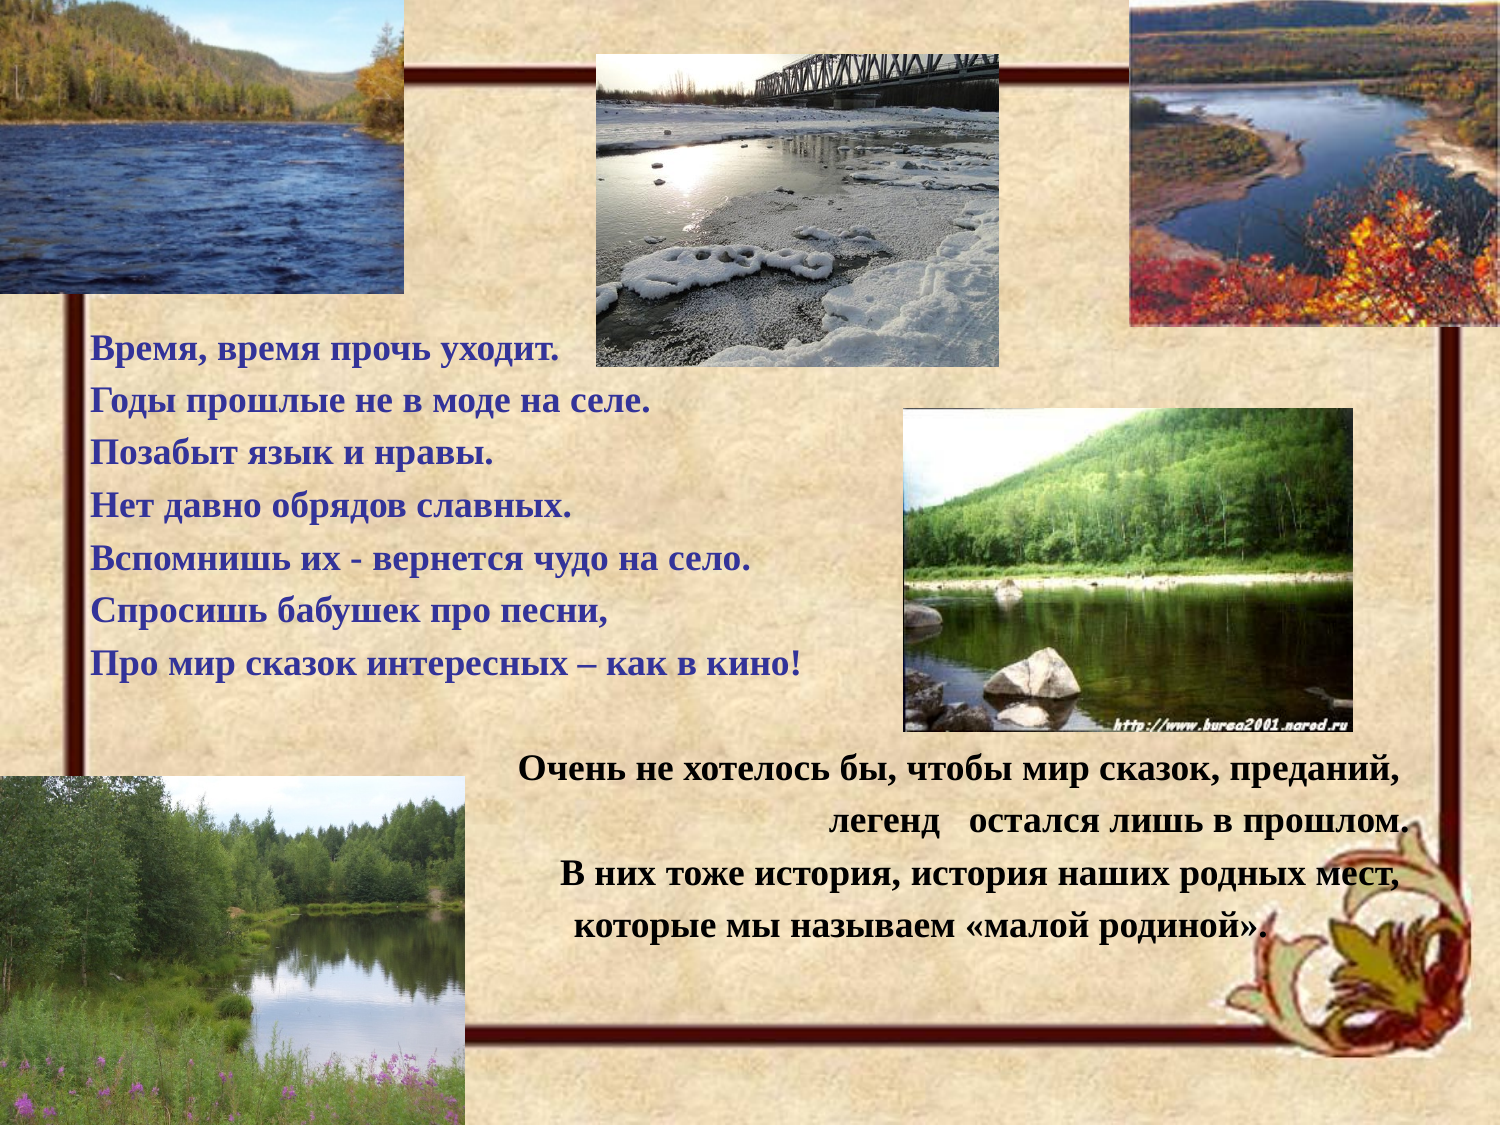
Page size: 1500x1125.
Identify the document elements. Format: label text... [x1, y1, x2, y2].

picture [0, 0, 1500, 1125]
list Время, время прочь уходит. Годы прошлые не в моде на селе. Позабыт язык и нравы. Нет давно обрядов славных. Вспомнишь их - вернется чудо на село. Спросишь бабушек про песни, Про мир сказок интересных – как в кино! Очень не хотелось бы, чтобы мир сказок, преданий, легенд остался лишь в прошлом. В них тоже история, история наших родных мест, которые мы называем «малой родиной». [74, 262, 1426, 1006]
